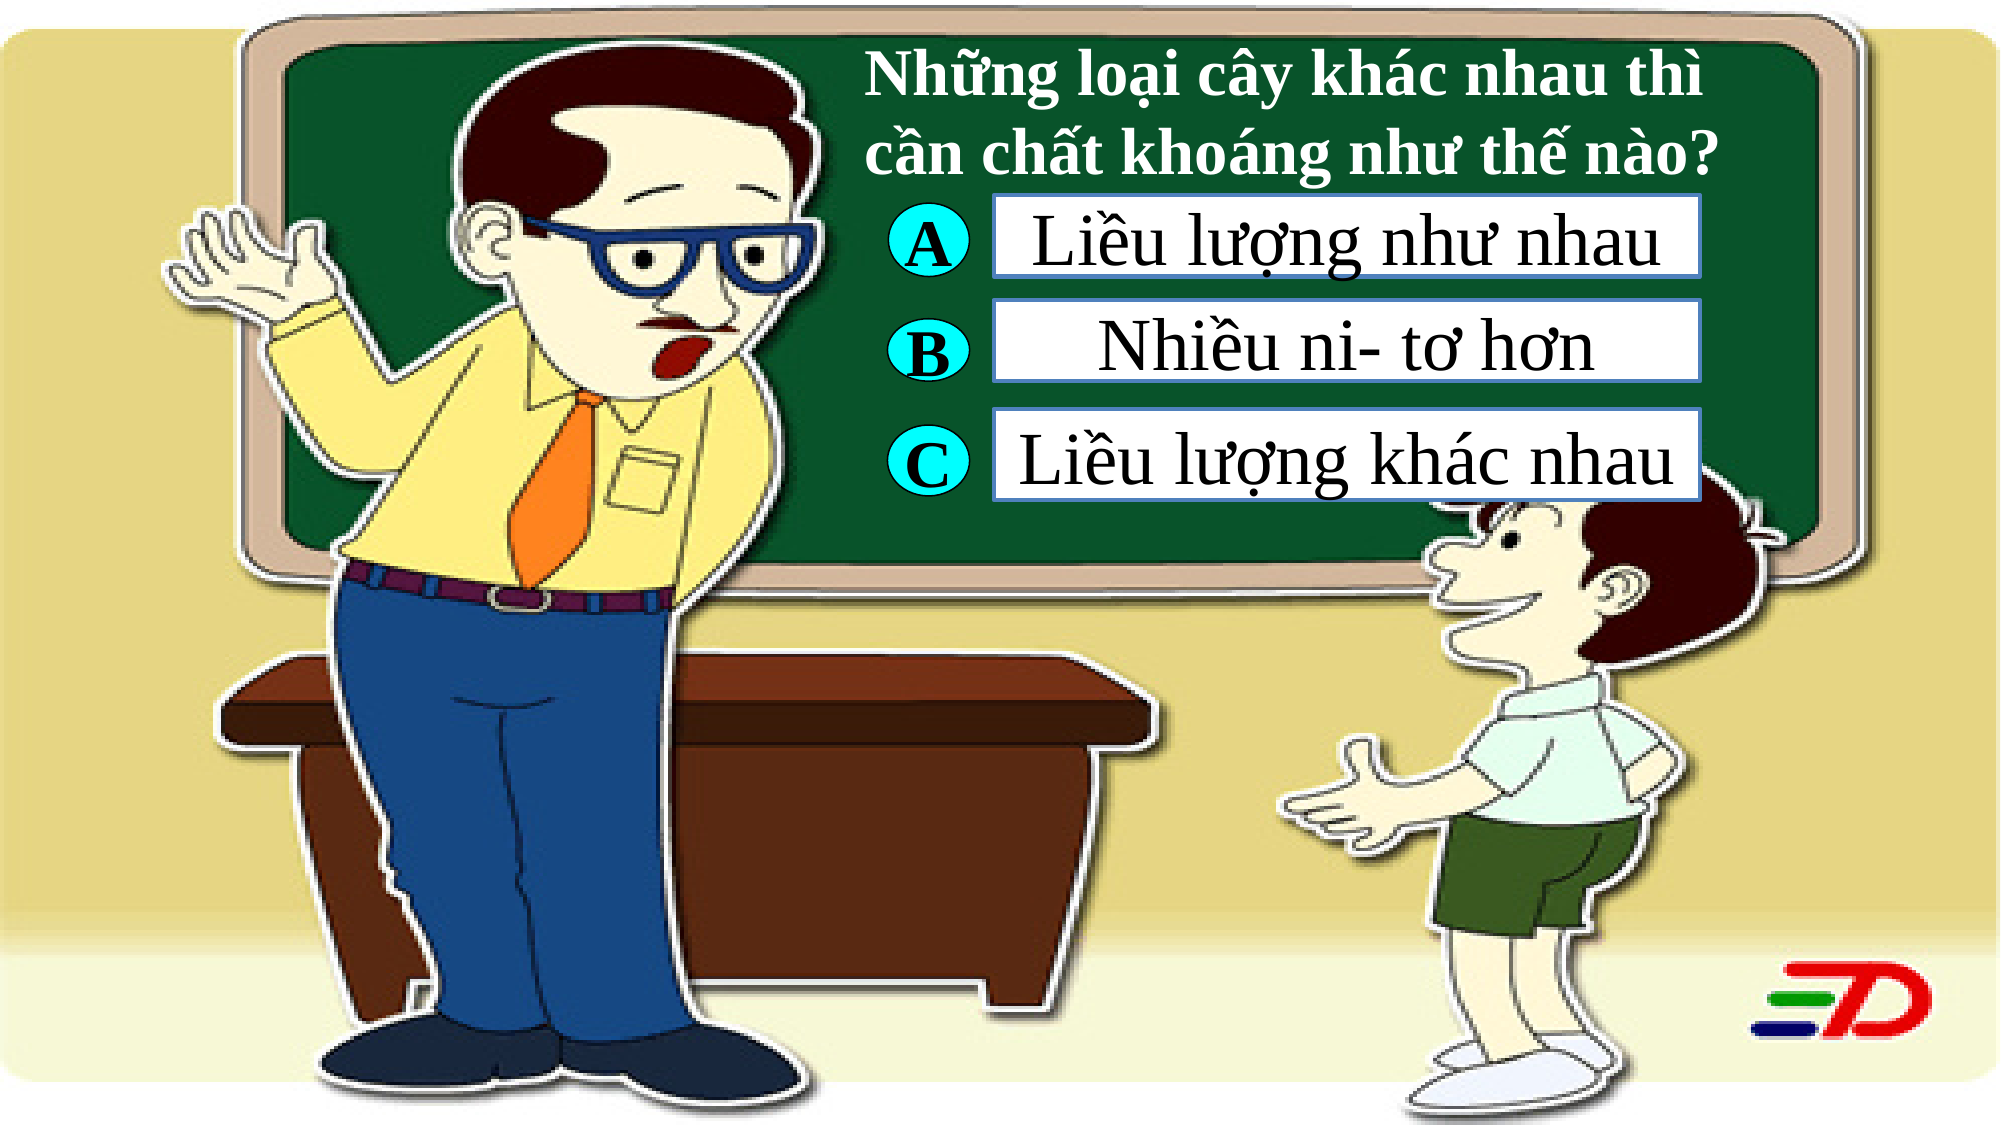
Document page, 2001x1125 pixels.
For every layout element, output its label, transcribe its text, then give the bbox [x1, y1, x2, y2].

text_box Những loại cây khác nhau thì cần chất khoáng như thế nào? [849, 21, 1788, 196]
text_box Liều lượng như nhau [992, 193, 1702, 279]
picture [0, 0, 2001, 1125]
text_box B [887, 318, 970, 382]
text_box Liều lượng khác nhau [992, 407, 1702, 502]
text_box Nhiều ni- tơ hơn [992, 298, 1702, 383]
text_box A [888, 203, 970, 277]
text_box C [887, 425, 970, 496]
